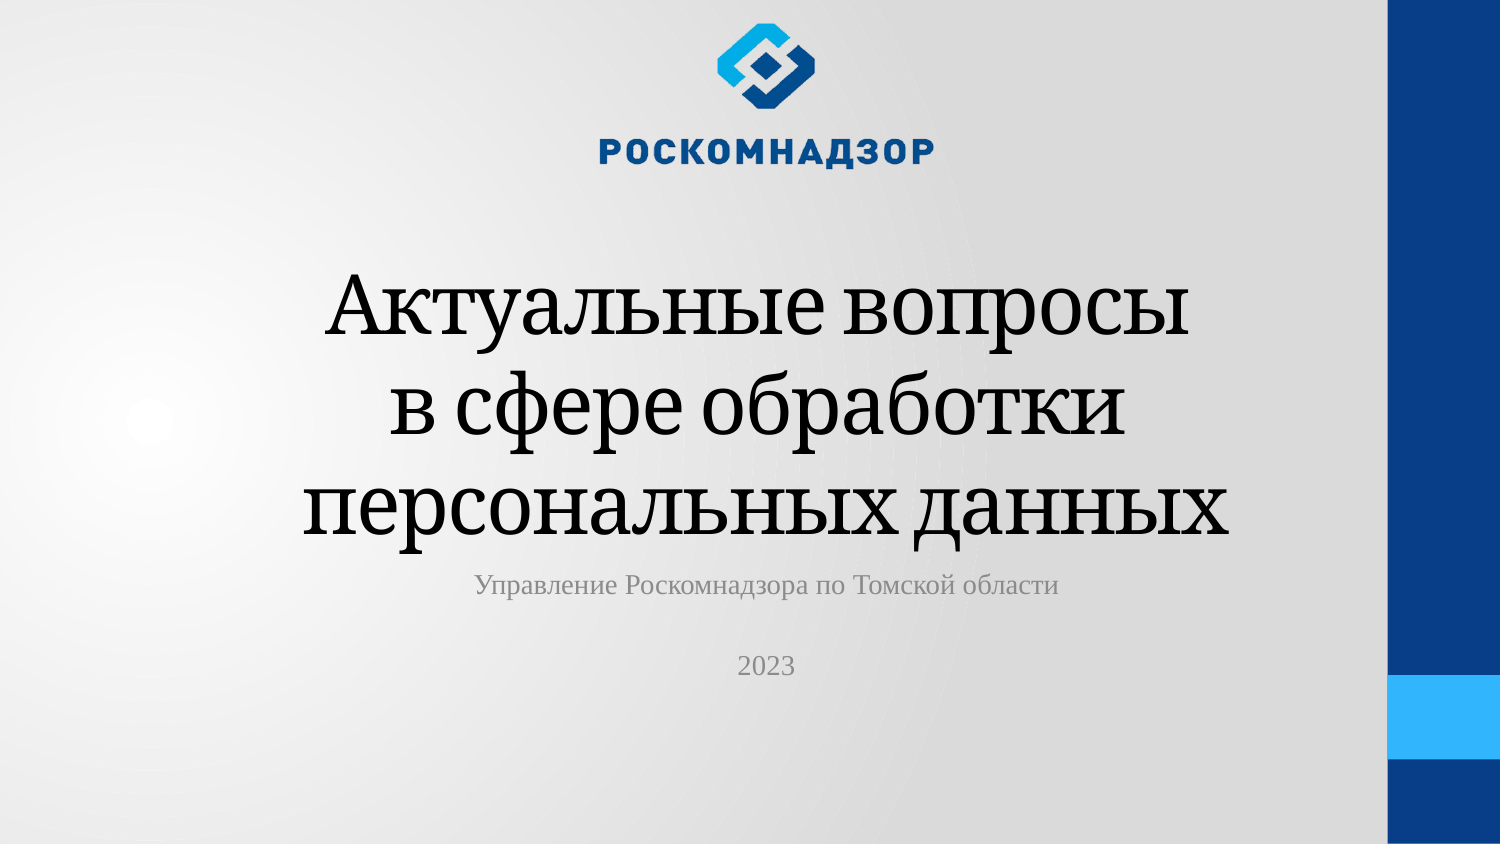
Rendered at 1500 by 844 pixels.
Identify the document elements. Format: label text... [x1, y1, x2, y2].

subtitle Управление Роскомнадзора по Томской области 2023 [236, 558, 1297, 690]
title Актуальные вопросы в сфере обработки персональных данных [159, 319, 1374, 559]
picture [549, 0, 984, 190]
